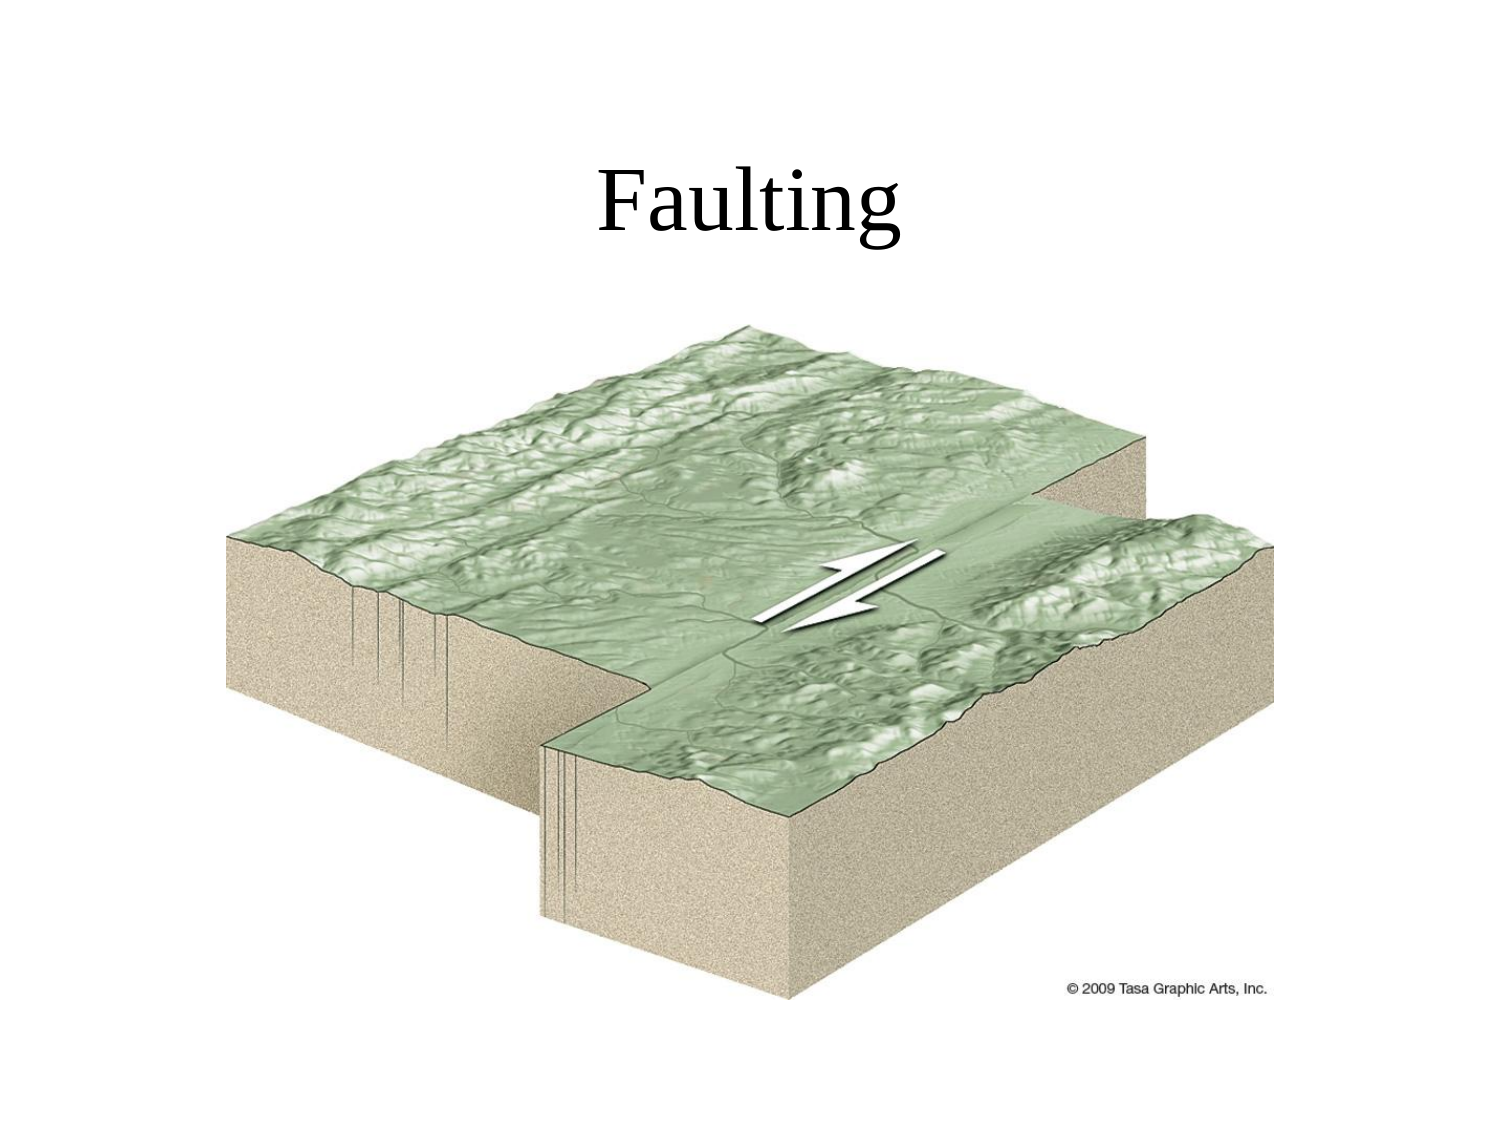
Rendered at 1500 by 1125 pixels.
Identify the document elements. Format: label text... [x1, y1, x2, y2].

title Faulting [112, 99, 1388, 288]
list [225, 324, 1275, 1001]
